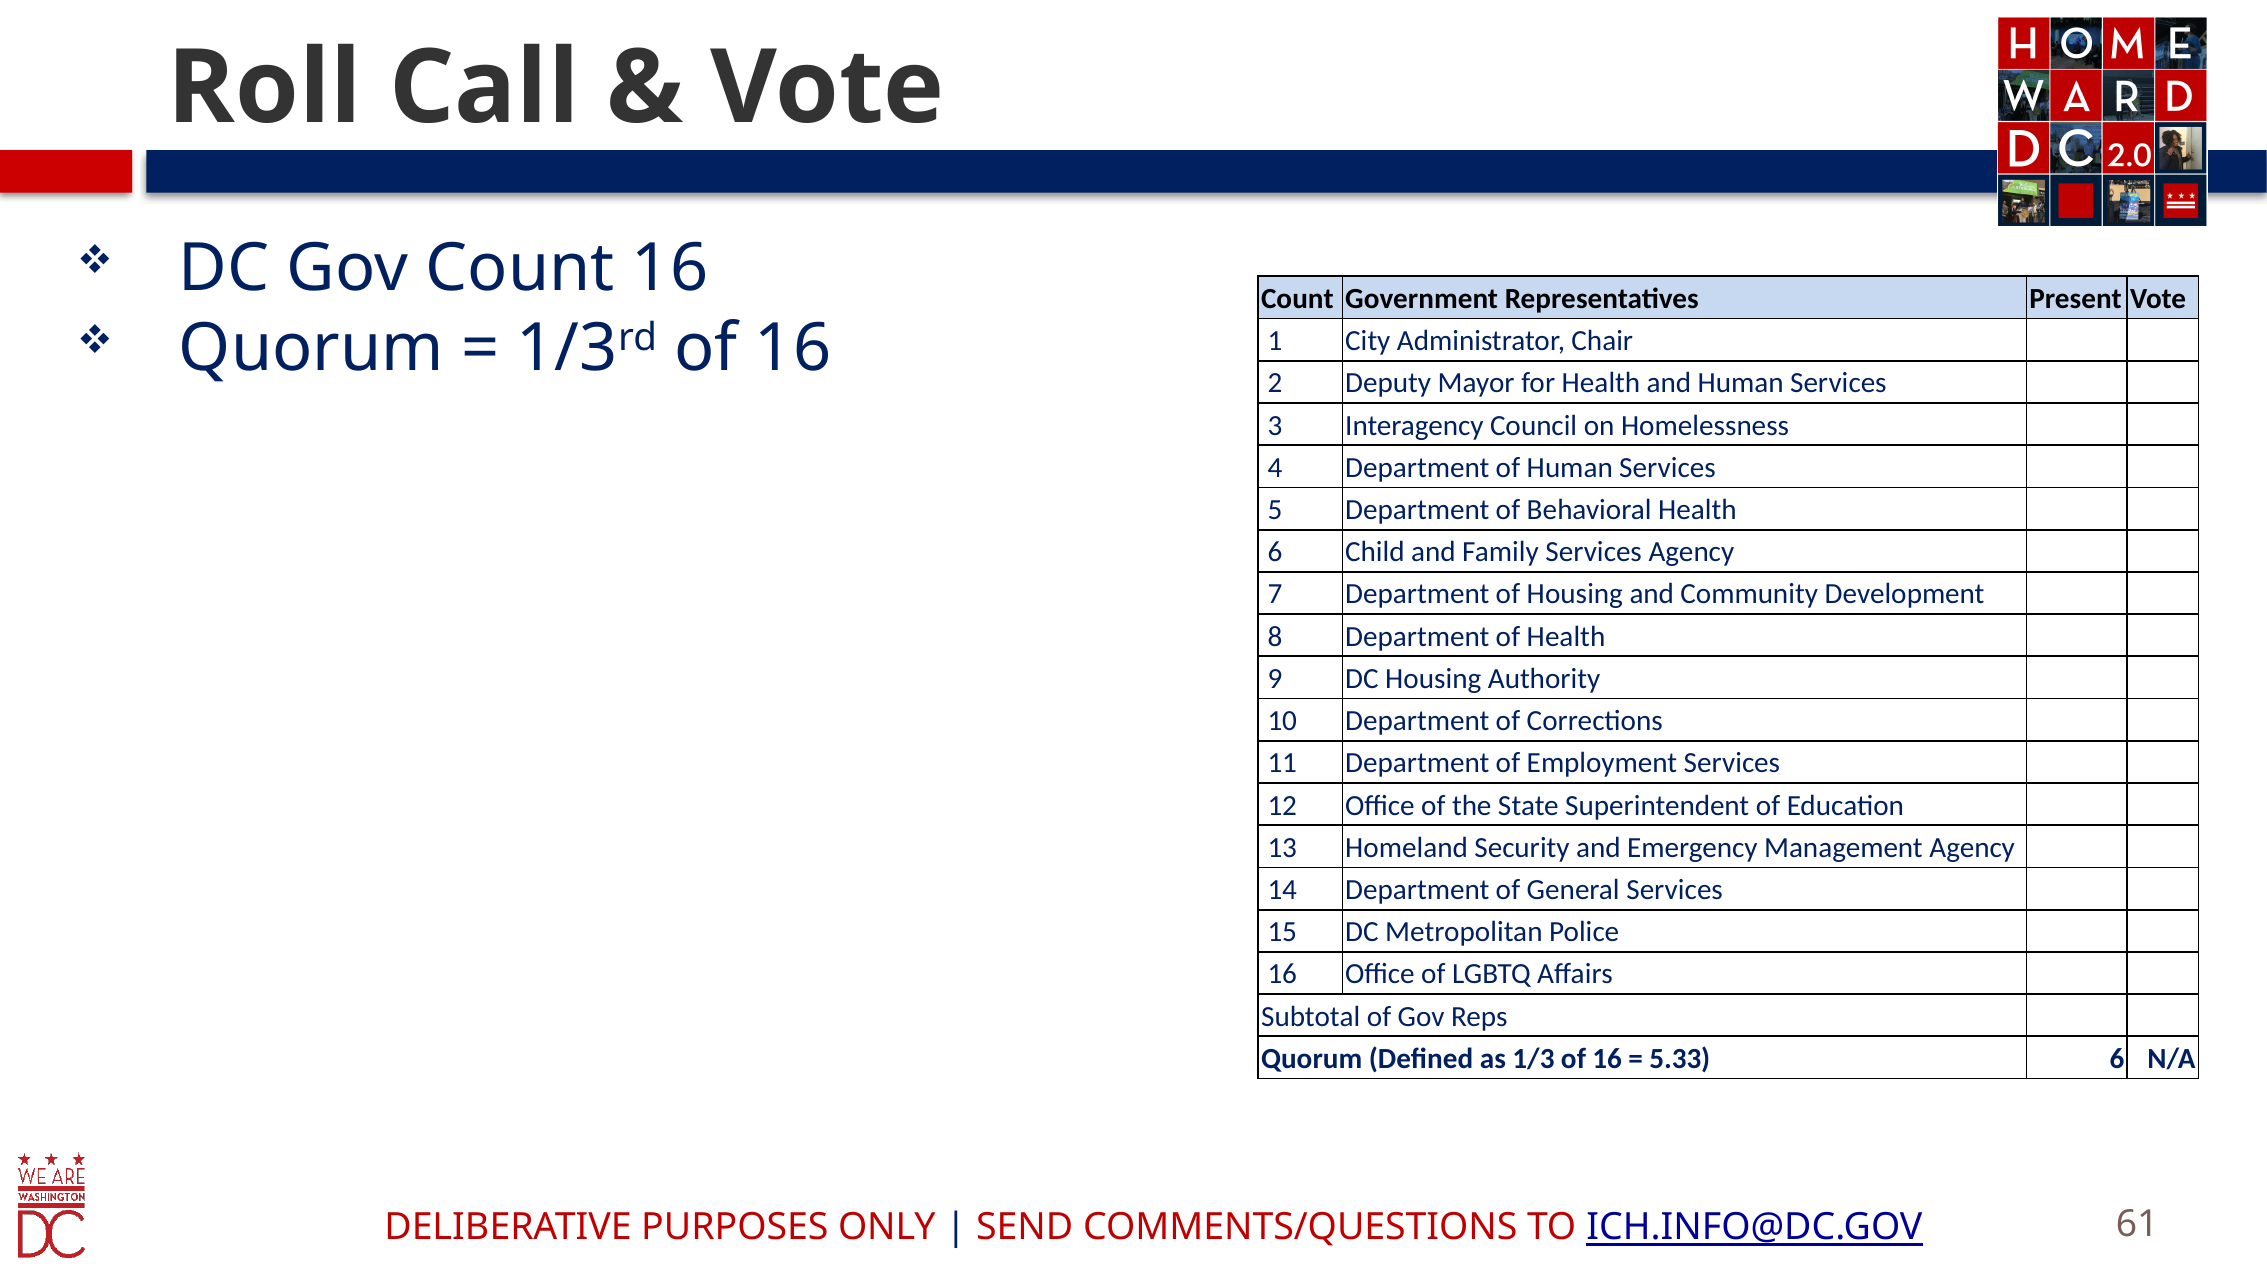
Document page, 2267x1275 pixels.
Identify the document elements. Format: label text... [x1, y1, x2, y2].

table_header Count [1259, 277, 1342, 318]
table_cell Department of Housing and Community Development [1343, 573, 2026, 613]
table_cell [2128, 488, 2198, 529]
table_cell [2027, 488, 2126, 529]
table_header Present [2027, 277, 2126, 318]
table_cell DC Metropolitan Police [1343, 911, 2026, 951]
table_cell Subtotal of Gov Reps [1259, 995, 2026, 1035]
table_cell [2027, 826, 2126, 867]
table_cell [2027, 784, 2126, 824]
table_cell 9 [1259, 657, 1342, 698]
table_cell 12 [1259, 784, 1342, 824]
table_cell City Administrator, Chair [1343, 319, 2026, 360]
table_cell [2128, 362, 2198, 402]
table_cell 6 [1259, 531, 1342, 571]
table_cell [2027, 362, 2126, 402]
table_cell [2128, 404, 2198, 444]
table_cell [2027, 573, 2126, 613]
picture [18, 1152, 85, 1258]
table_cell Child and Family Services Agency [1343, 531, 2026, 571]
table_cell [2027, 868, 2126, 909]
table_cell [2027, 995, 2126, 1035]
table_cell Department of Employment Services [1343, 742, 2026, 782]
table_cell [2128, 868, 2198, 909]
table_cell Department of Human Services [1343, 446, 2026, 487]
table_cell 15 [1259, 911, 1342, 951]
table_cell N/A [2128, 1037, 2198, 1078]
table_cell 8 [1259, 615, 1342, 655]
table_cell 13 [1259, 826, 1342, 867]
table_cell Quorum (Defined as 1/3 of 16 = 5.33) [1259, 1037, 2026, 1078]
table_cell Office of LGBTQ Affairs [1343, 953, 2026, 993]
table_cell [2027, 911, 2126, 951]
table_cell [2128, 784, 2198, 824]
table_cell 4 [1259, 446, 1342, 487]
table_cell [2128, 826, 2198, 867]
table_cell 5 [1259, 488, 1342, 529]
table_cell [2027, 446, 2126, 487]
table_cell Homeland Security and Emergency Management Agency [1343, 826, 2026, 867]
table_cell 14 [1259, 868, 1342, 909]
table_cell [2128, 995, 2198, 1035]
table_cell 7 [1259, 573, 1342, 613]
table_cell [2027, 319, 2126, 360]
title Roll Call & Vote [151, 15, 1995, 152]
table_cell Deputy Mayor for Health and Human Services [1343, 362, 2026, 402]
table_cell [2128, 615, 2198, 655]
table_cell 3 [1259, 404, 1342, 444]
table_cell Interagency Council on Homelessness [1343, 404, 2026, 444]
table_cell Department of Behavioral Health [1343, 488, 2026, 529]
table_cell 6 [2027, 1037, 2126, 1078]
table_cell [2027, 699, 2126, 740]
table_cell 10 [1259, 699, 1342, 740]
table_cell [2027, 615, 2126, 655]
table_cell DC Housing Authority [1343, 657, 2026, 698]
table_cell [2128, 573, 2198, 613]
table_cell [2027, 404, 2126, 444]
table_cell [2027, 657, 2126, 698]
picture [1997, 17, 2208, 227]
table_cell [2128, 699, 2198, 740]
table_cell Office of the State Superintendent of Education [1343, 784, 2026, 824]
table_cell 11 [1259, 742, 1342, 782]
table_cell [2128, 657, 2198, 698]
table_cell Department of Health [1343, 615, 2026, 655]
table_cell Department of Corrections [1343, 699, 2026, 740]
table_cell [2128, 742, 2198, 782]
table_cell Department of General Services [1343, 868, 2026, 909]
table_cell 1 [1259, 319, 1342, 360]
table_cell [2128, 319, 2198, 360]
table_cell 16 [1259, 953, 1342, 993]
table_cell [2128, 446, 2198, 487]
text_box DC Gov Count 16 Quorum = 1/3rd of 16 [60, 215, 1194, 1134]
table_cell [2027, 953, 2126, 993]
table_cell 2 [1259, 362, 1342, 402]
table_cell [2128, 911, 2198, 951]
slide_number 61 [2099, 1190, 2212, 1258]
table_cell [2027, 531, 2126, 571]
table_cell [2128, 953, 2198, 993]
table_cell [2027, 742, 2126, 782]
table_header Government Representatives [1343, 277, 2026, 318]
table_cell [2128, 531, 2198, 571]
table_header Vote [2128, 277, 2198, 318]
